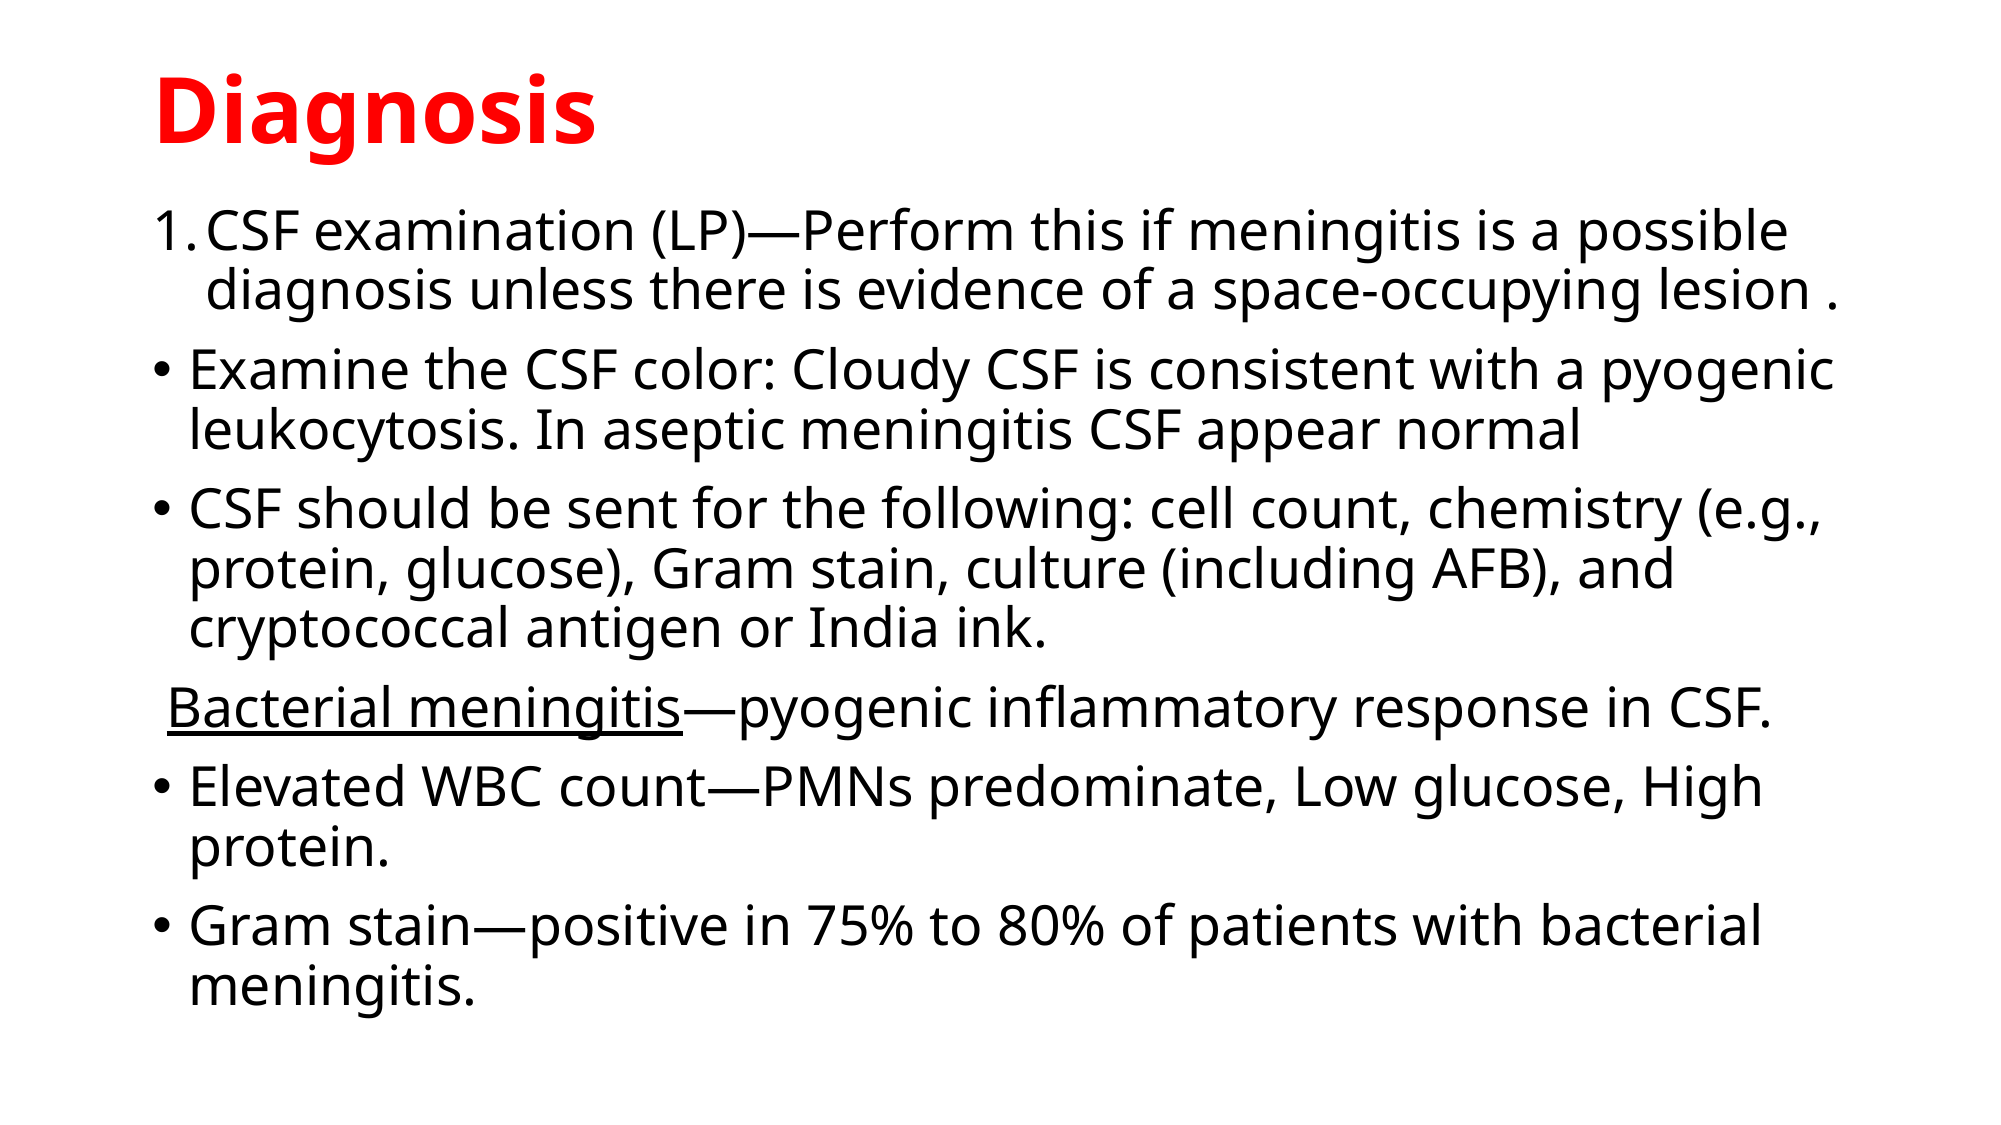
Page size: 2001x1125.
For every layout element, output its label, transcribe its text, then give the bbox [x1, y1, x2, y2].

list CSF examination (LP)—Perform this if meningitis is a possible diagnosis unless there is evidence of a space-occupying lesion . Examine the CSF color: Cloudy CSF is consistent with a pyogenic leukocytosis. In aseptic meningitis CSF appear normal CSF should be sent for the following: cell count, chemistry (e.g., protein, glucose), Gram stain, culture (including AFB), and cryptococcal antigen or India ink. Bacterial meningitis—pyogenic inflammatory response in CSF. Elevated WBC count—PMNs predominate, Low glucose, High protein. Gram stain—positive in 75% to 80% of patients with bacterial meningitis. [137, 195, 1863, 1066]
title Diagnosis [137, 59, 1863, 195]
